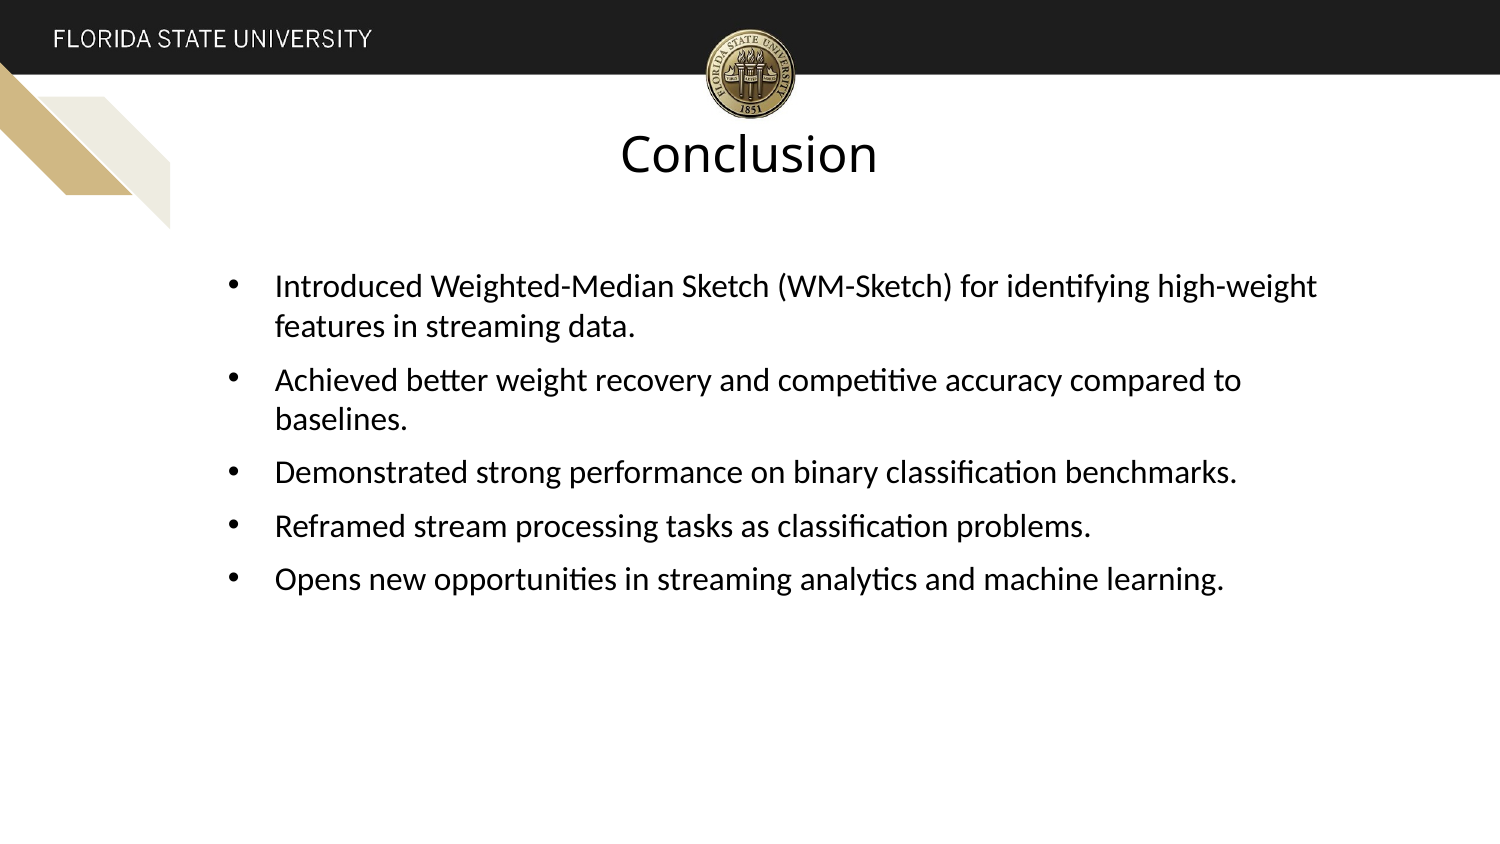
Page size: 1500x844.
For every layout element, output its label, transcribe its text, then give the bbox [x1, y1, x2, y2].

picture [0, 0, 1500, 844]
title Conclusion [171, 107, 1327, 258]
list Introduced Weighted-Median Sketch (WM-Sketch) for identifying high-weight features in streaming data. Achieved better weight recovery and competitive accuracy compared to baselines. Demonstrated strong performance on binary classification benchmarks. Reframed stream processing tasks as classification problems. Opens new opportunities in streaming analytics and machine learning. [212, 257, 1368, 735]
